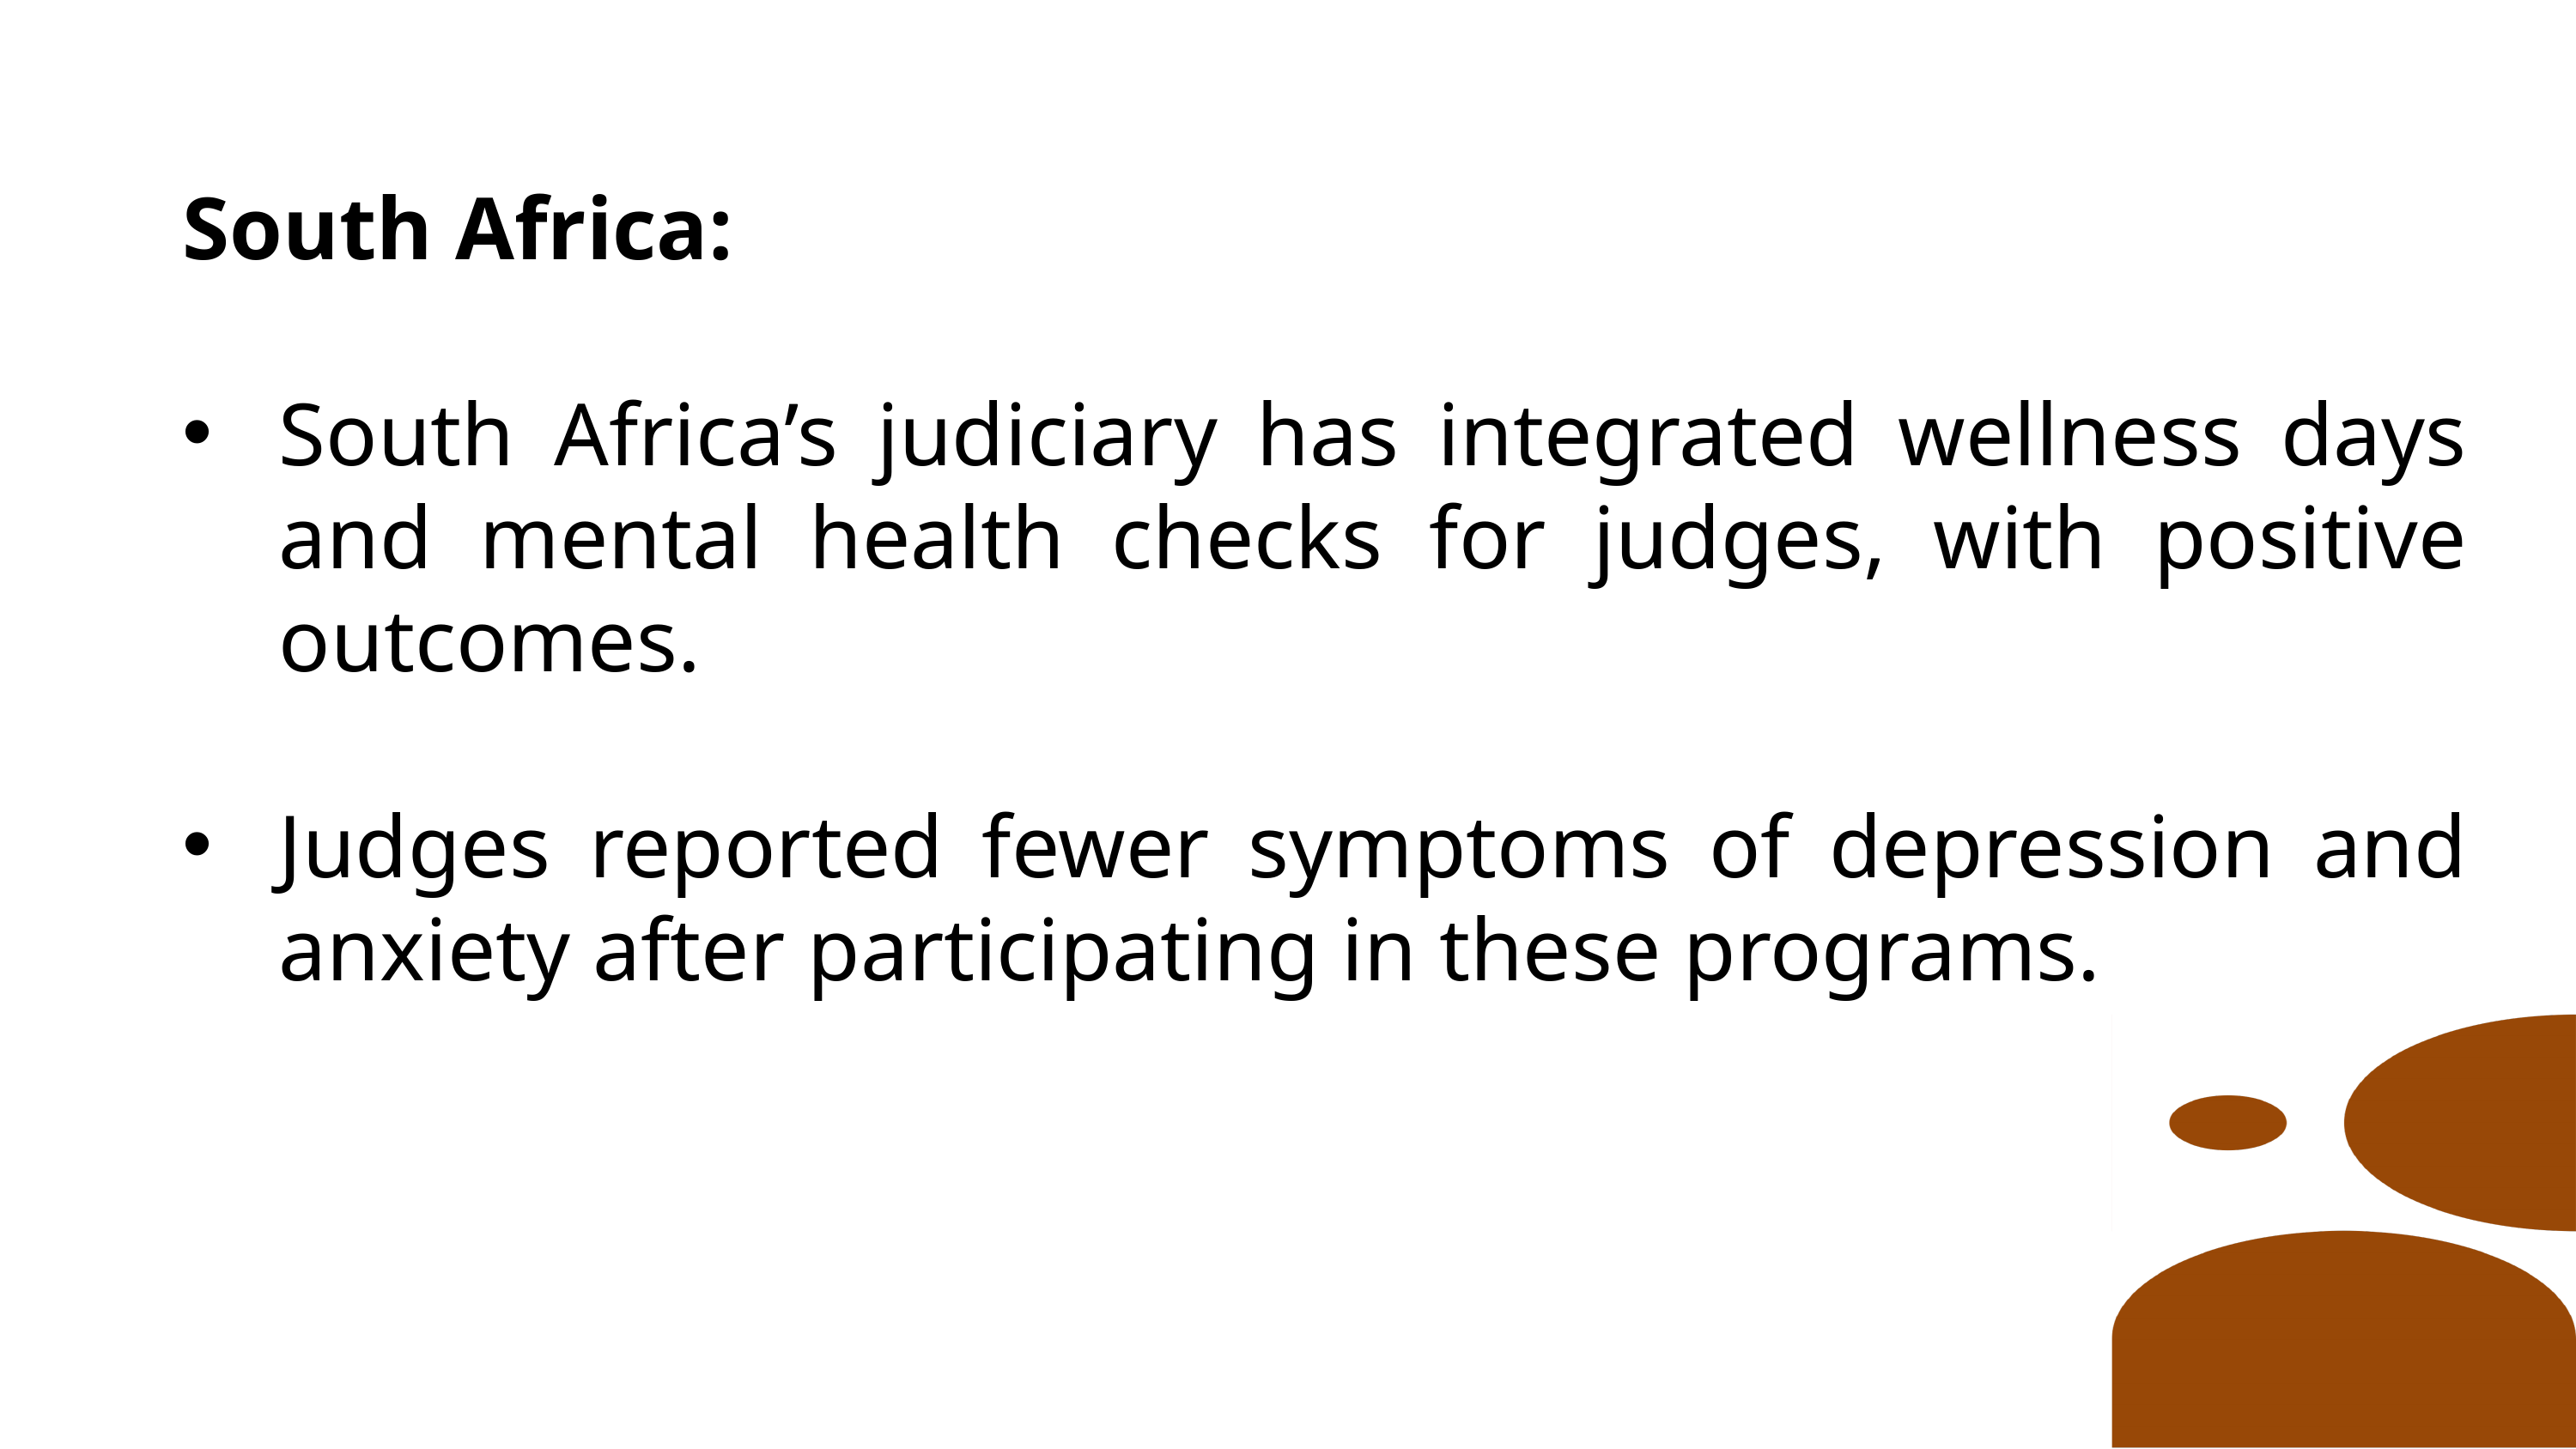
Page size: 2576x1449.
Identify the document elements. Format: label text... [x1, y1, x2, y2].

text_box [2111, 1014, 2576, 1448]
text_box South Africa: South Africa’s judiciary has integrated wellness days and mental health checks for judges, with positive outcomes. Judges reported fewer symptoms of depression and anxiety after participating in these programs. [182, 70, 2469, 1101]
